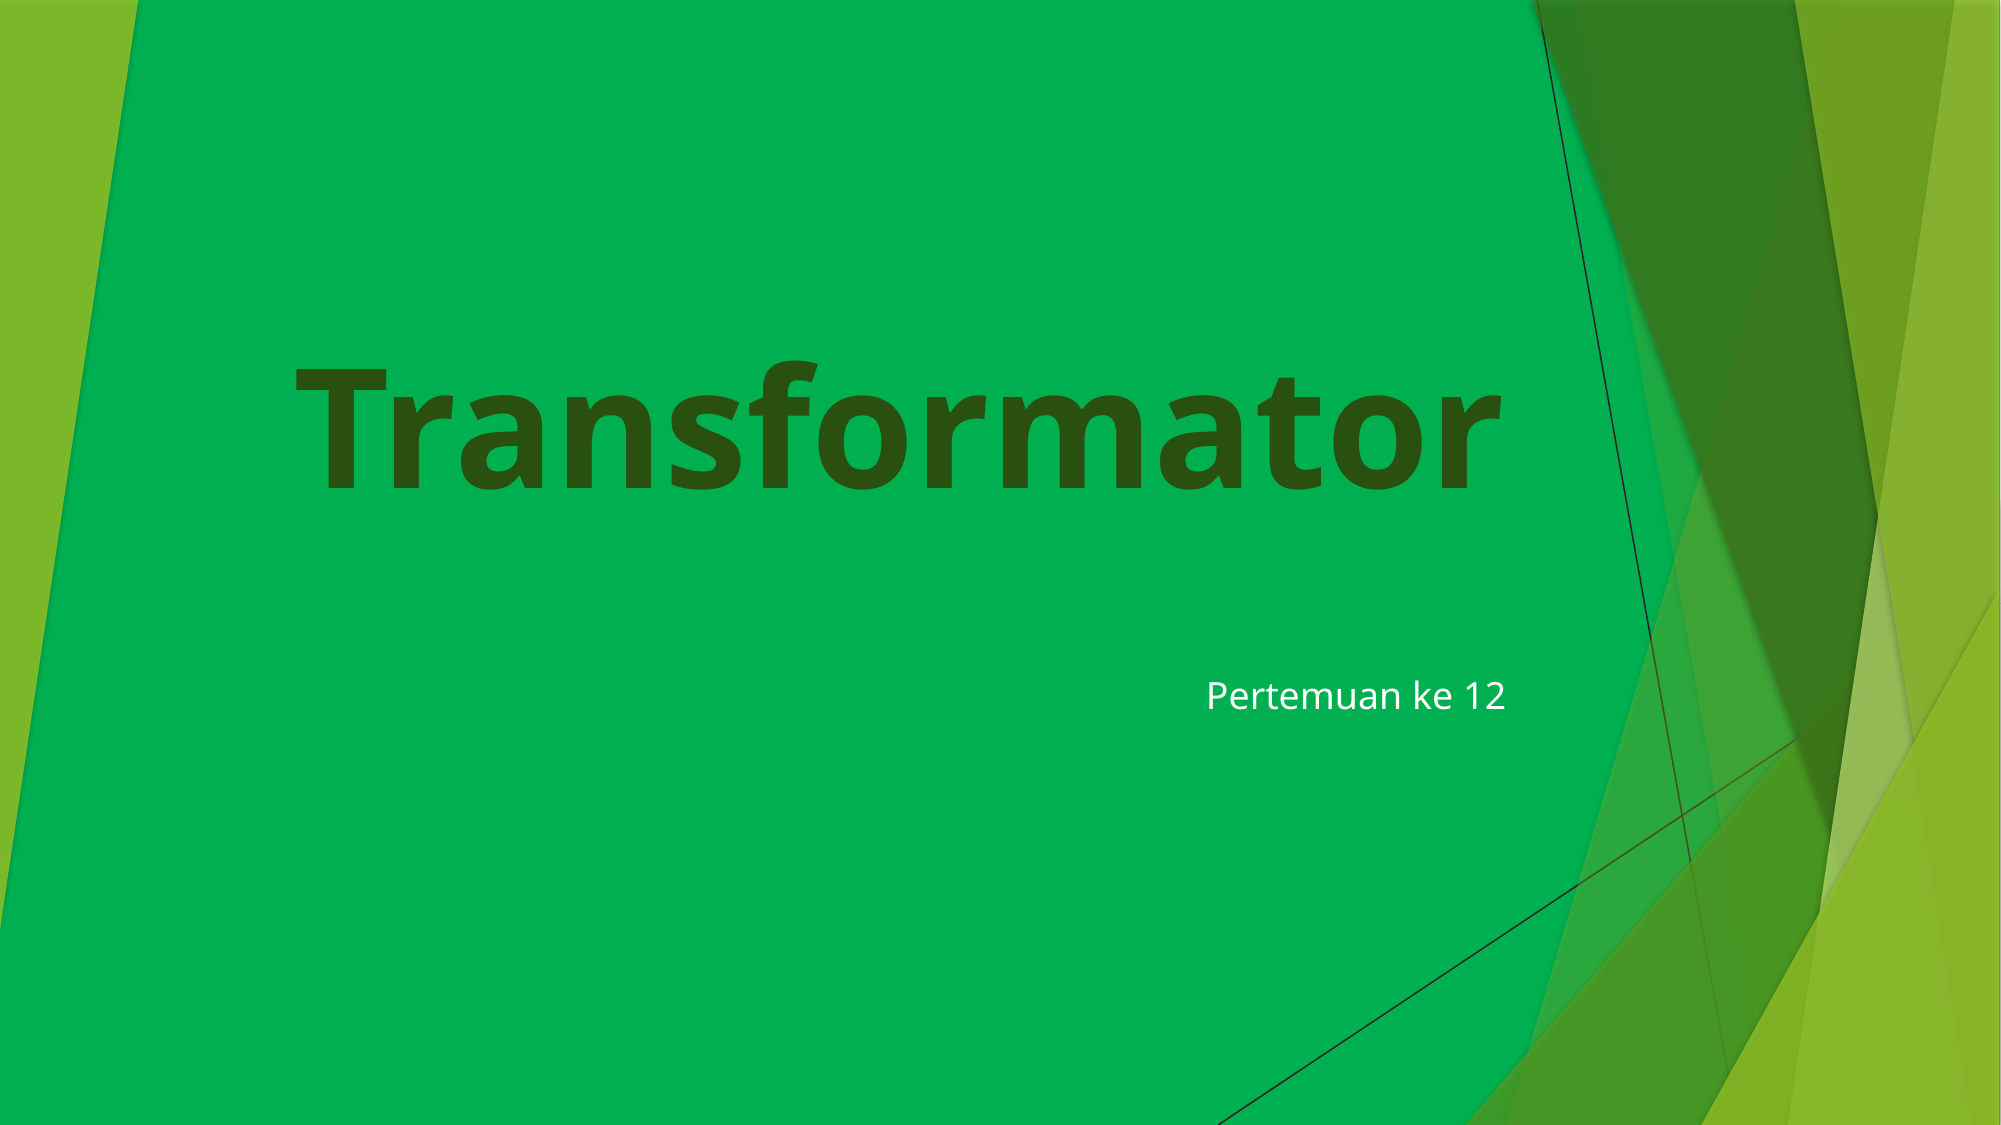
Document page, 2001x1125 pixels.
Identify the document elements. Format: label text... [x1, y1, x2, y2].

title Transformator [247, 394, 1522, 664]
subtitle Pertemuan ke 12 [247, 664, 1522, 845]
